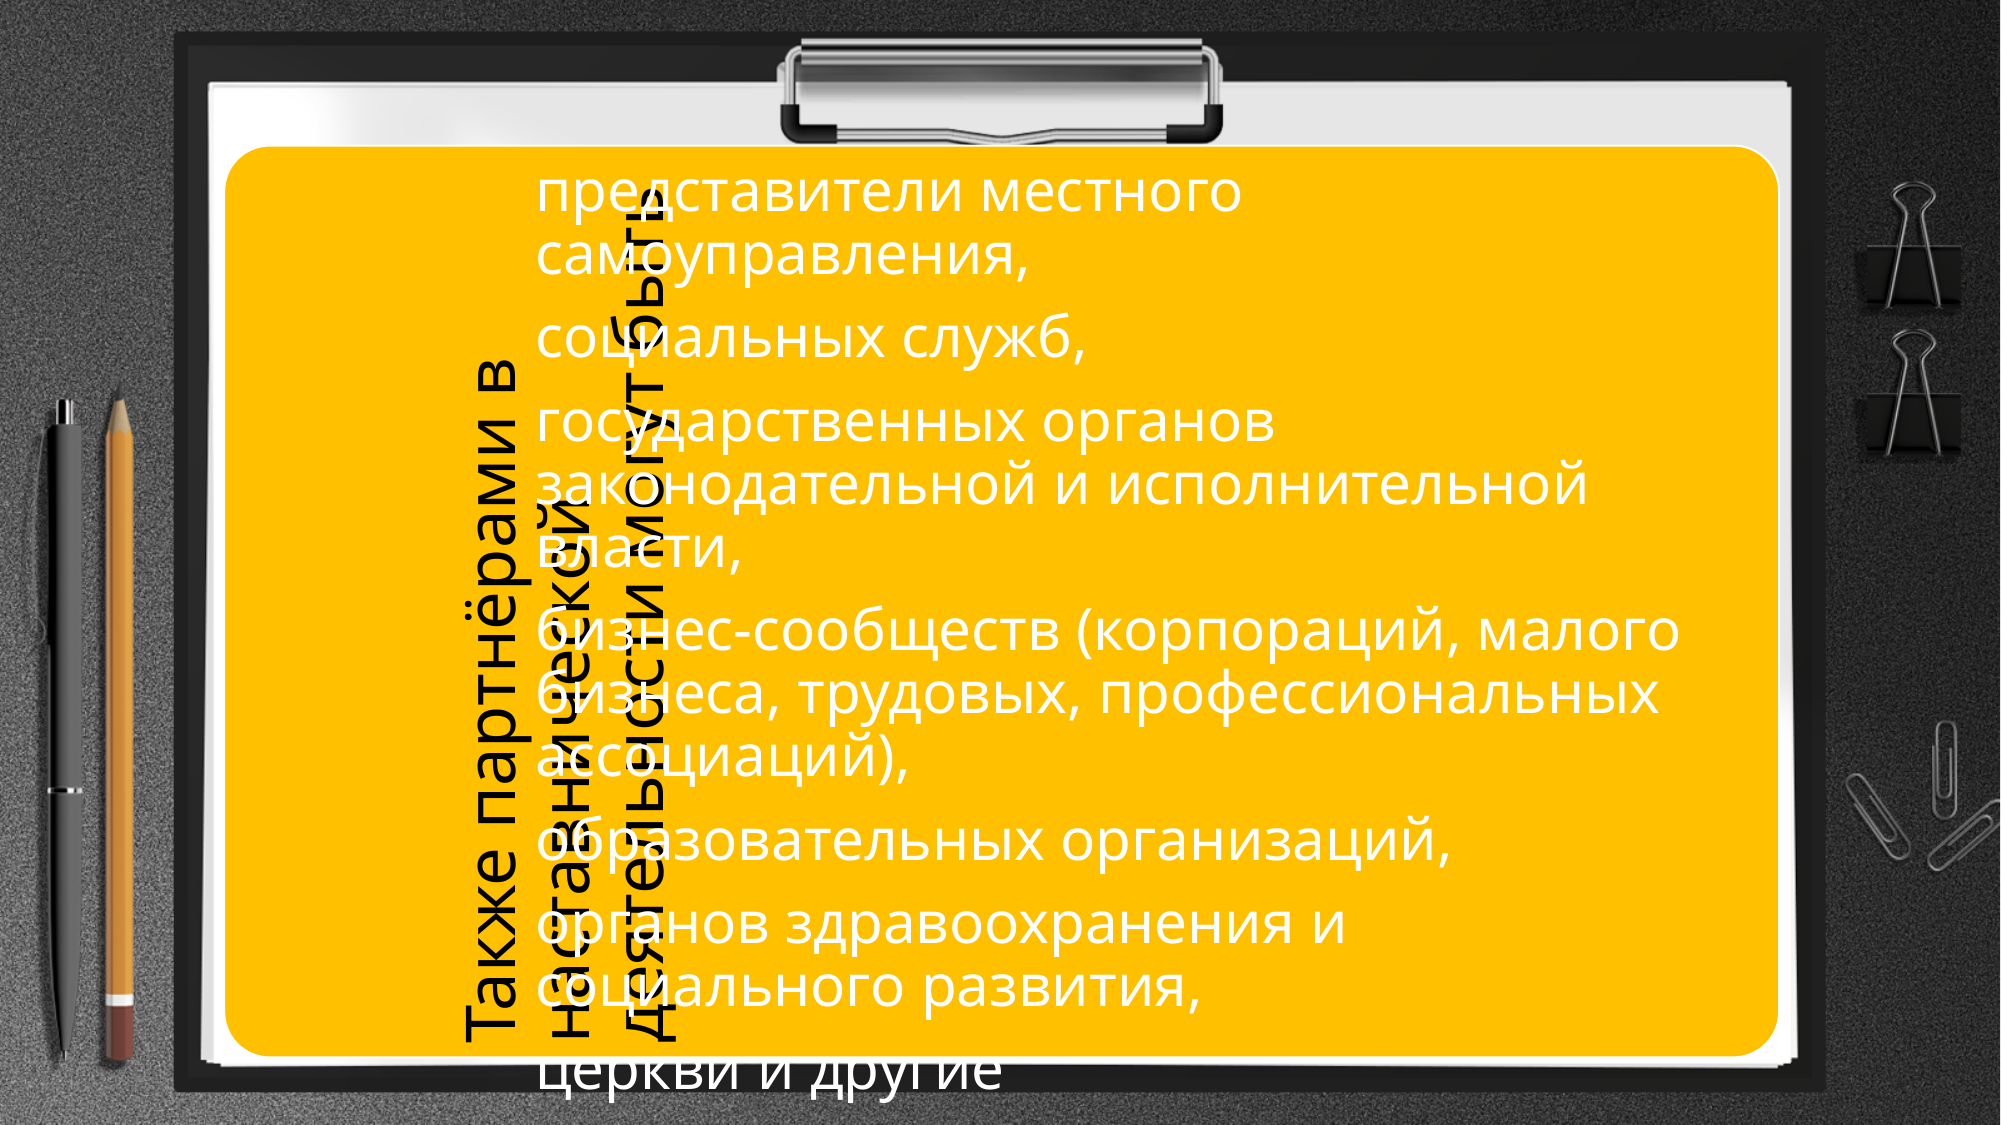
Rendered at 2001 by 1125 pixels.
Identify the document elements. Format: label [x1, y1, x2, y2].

picture [0, 0, 2001, 1125]
list [224, 145, 1780, 1058]
